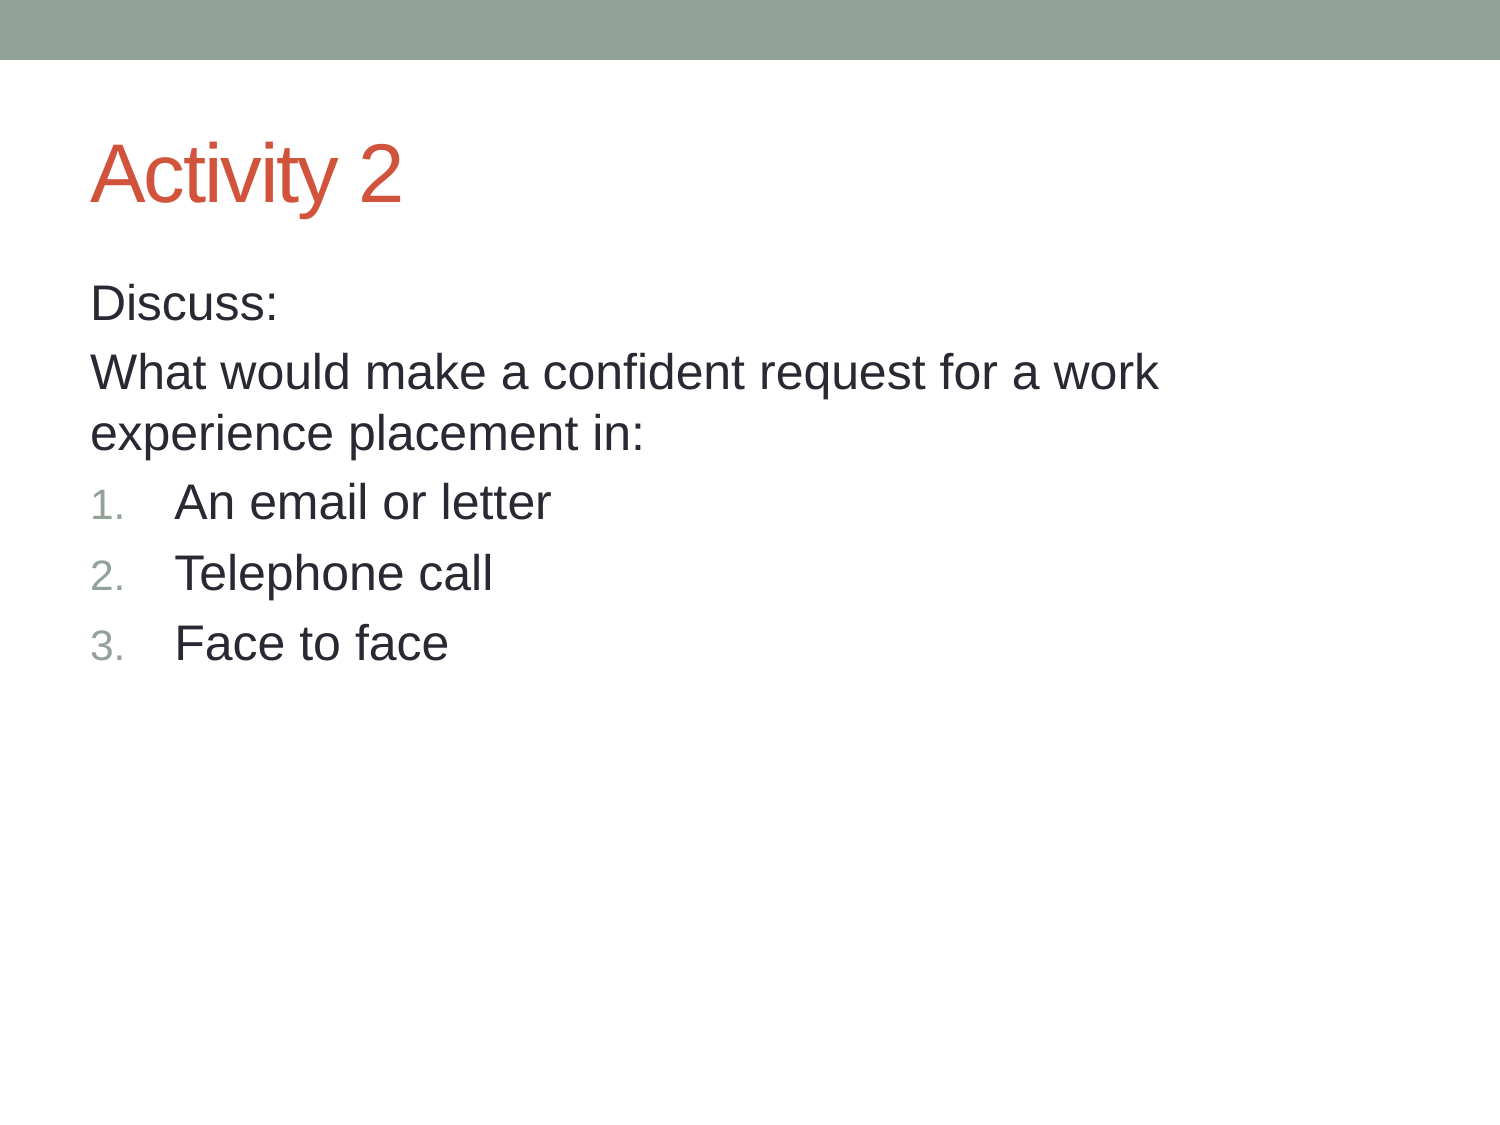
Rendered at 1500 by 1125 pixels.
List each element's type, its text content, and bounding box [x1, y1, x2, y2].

list Discuss: What would make a confident request for a work experience placement in: An email or letter Telephone call Face to face [75, 262, 1425, 1063]
title Activity 2 [75, 87, 1425, 250]
